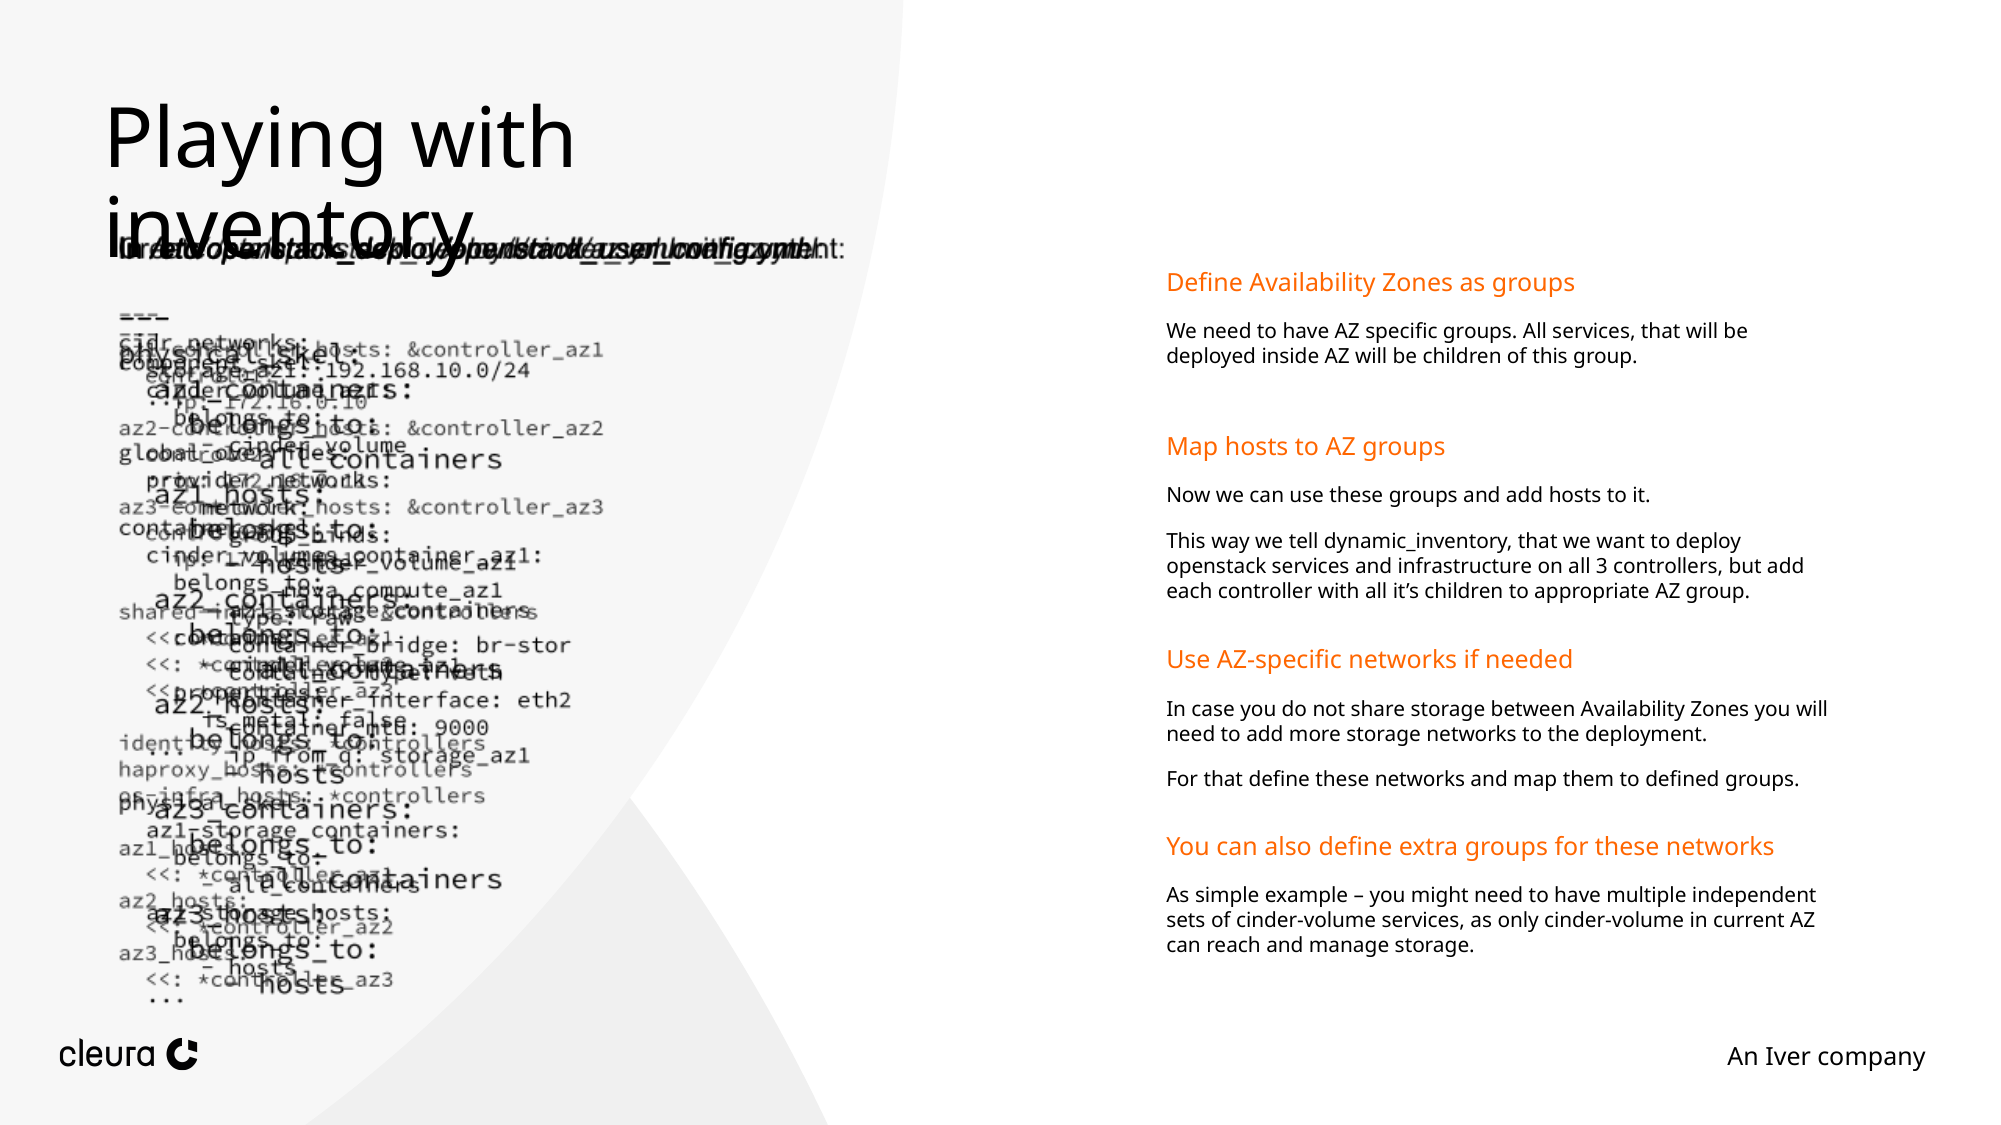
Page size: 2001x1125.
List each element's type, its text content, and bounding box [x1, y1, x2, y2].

text_box Define Availability Zones as groups We need to have AZ specific groups. All services, that will be deployed inside AZ will be children of this group. [1475, 214, 1851, 413]
text_box Use AZ-specific networks if needed In case you do not share storage between Availability Zones you will need to add more storage networks to the deployment. For that define these networks and map them to defined groups. [1475, 627, 1851, 804]
title Playing with inventory [88, 88, 975, 112]
picture [0, 114, 1471, 1125]
text_box Map hosts to AZ groups Now we can use these groups and add hosts to it. This way we tell dynamic_inventory, that we want to deploy openstack services and infrastructure on all 3 controllers, but add each controller with all it’s children to appropriate AZ group. [1475, 413, 1851, 627]
text_box You can also define extra groups for these networks As simple example – you might need to have multiple independent sets of cinder-volume services, as only cinder-volume in current AZ can reach and manage storage. [1475, 804, 1851, 1032]
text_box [1475, 1032, 1941, 1078]
